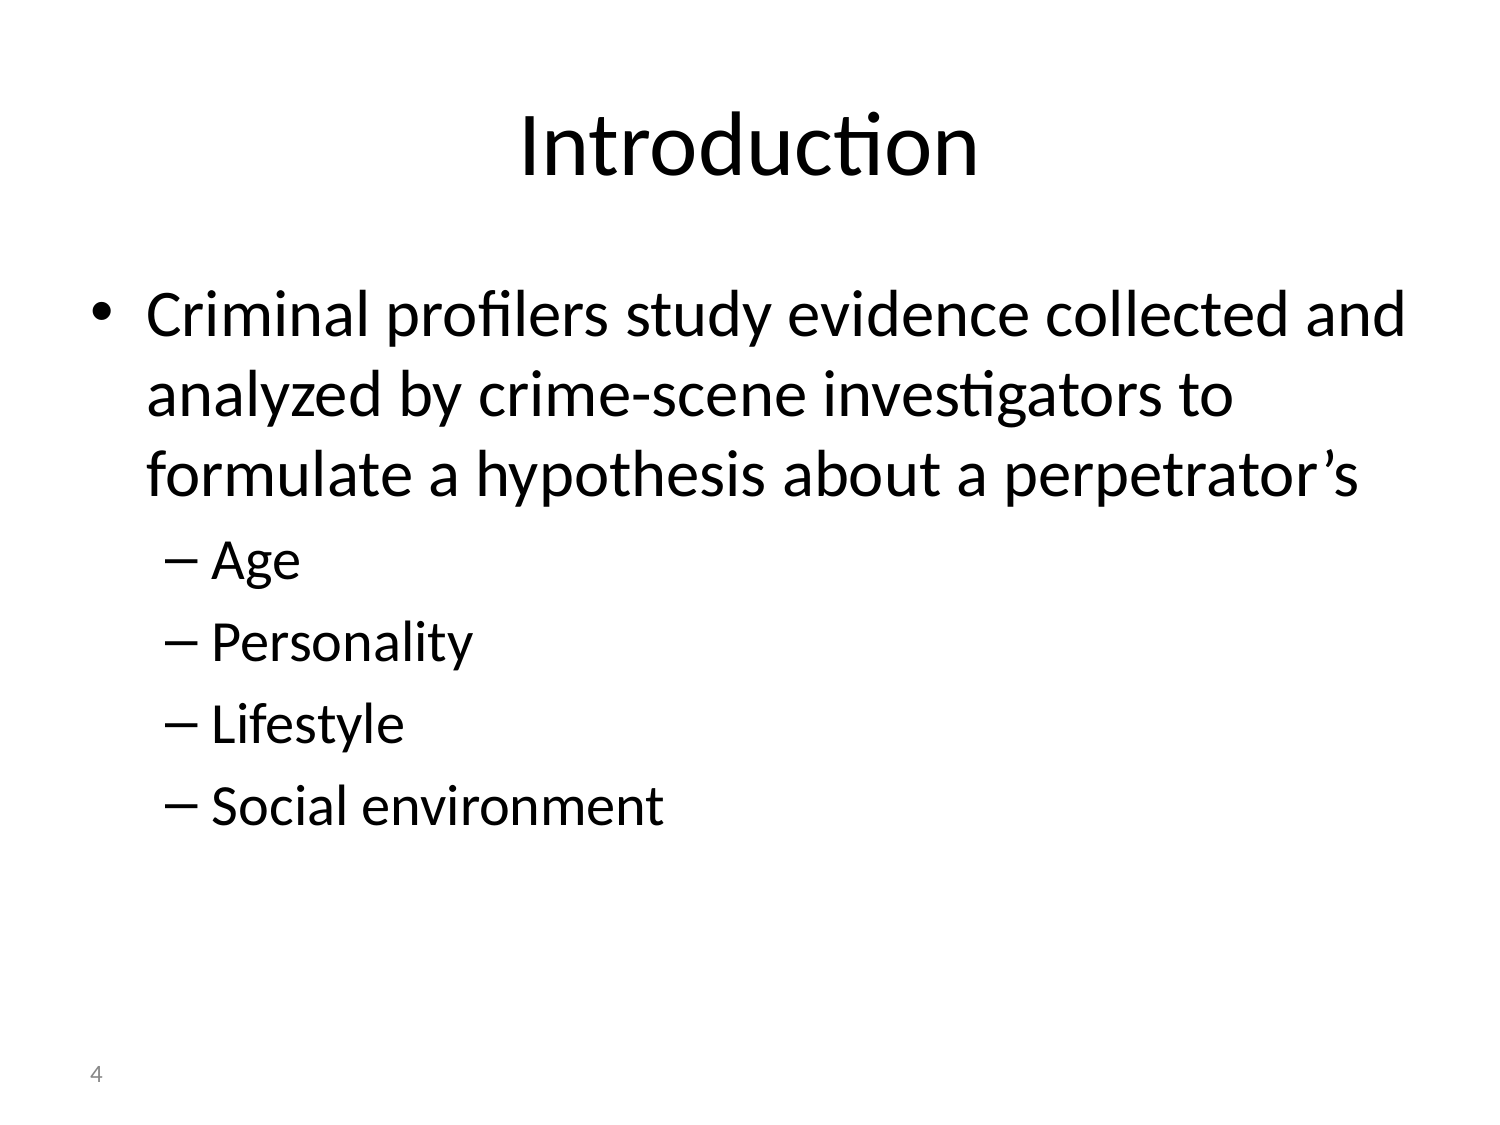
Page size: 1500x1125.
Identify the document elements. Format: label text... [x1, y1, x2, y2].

slide_number 4 [75, 1042, 425, 1103]
list Criminal profilers study evidence collected and analyzed by crime-scene investigators to formulate a hypothesis about a perpetrator’s Age Personality Lifestyle Social environment [75, 262, 1425, 1005]
title Introduction [75, 45, 1425, 233]
